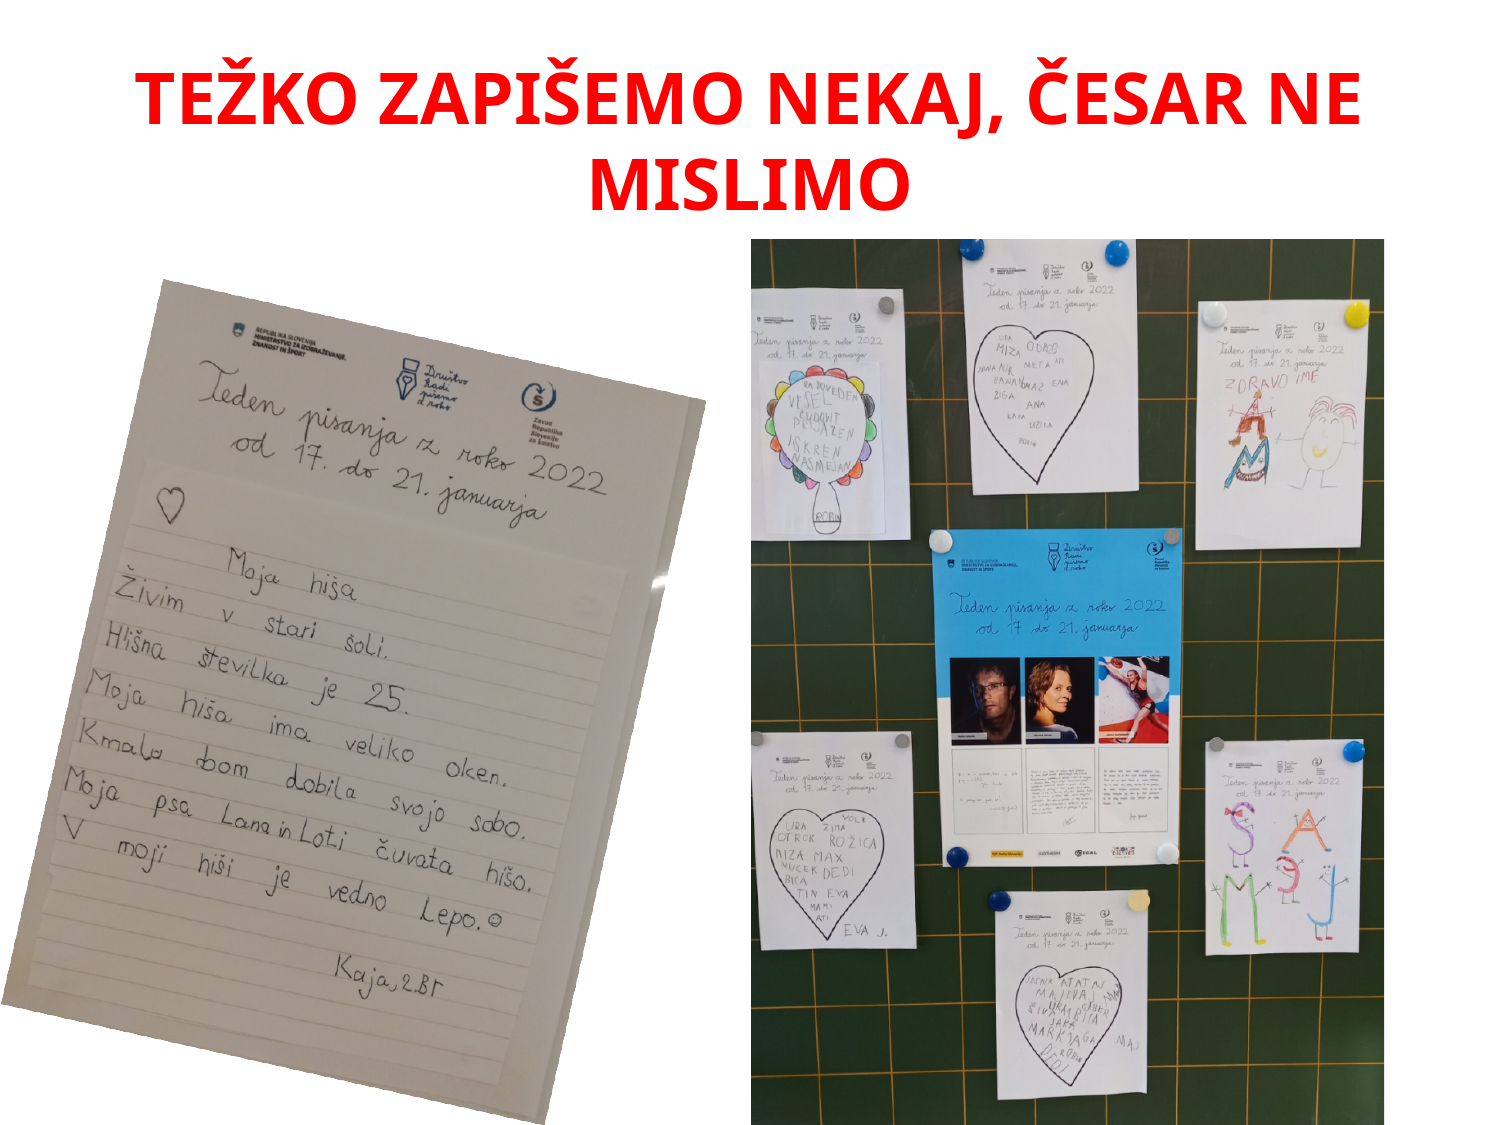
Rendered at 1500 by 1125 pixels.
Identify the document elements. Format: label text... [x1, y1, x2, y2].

picture [751, 239, 1385, 364]
picture [751, 1000, 1385, 1125]
title TEŽKO ZAPIŠEMO NEKAJ, ČESAR NE MISLIMO [75, 45, 1425, 233]
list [623, 364, 1500, 1000]
picture [1, 280, 632, 1125]
